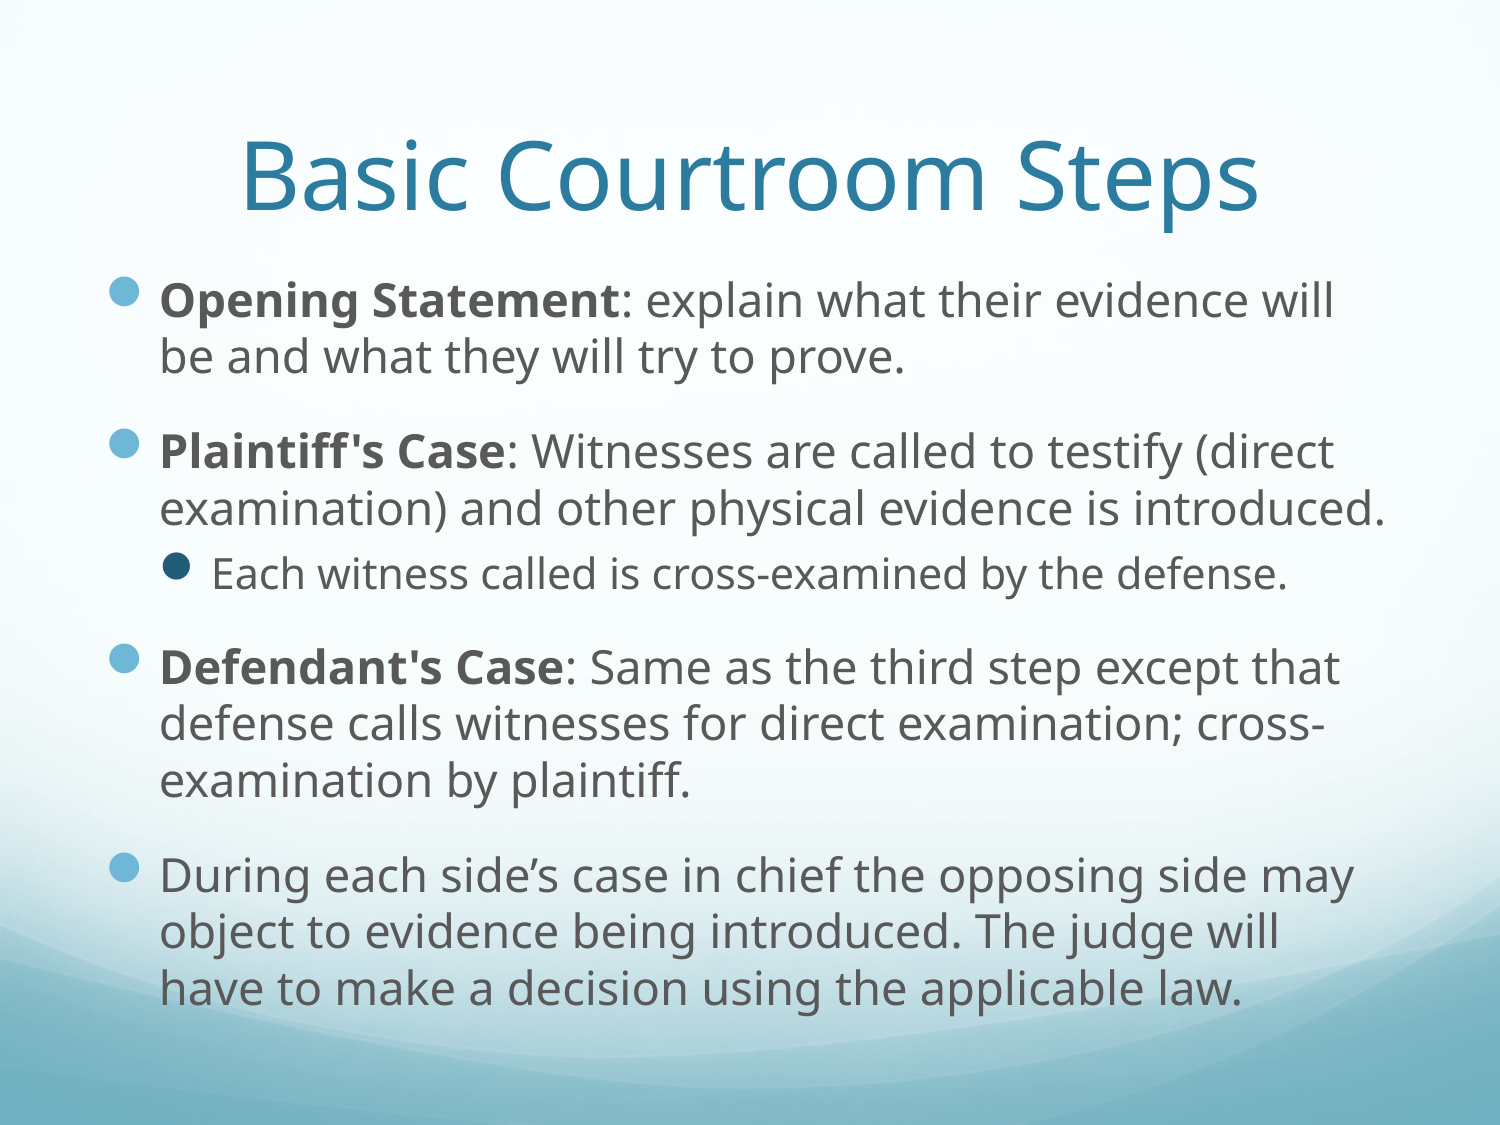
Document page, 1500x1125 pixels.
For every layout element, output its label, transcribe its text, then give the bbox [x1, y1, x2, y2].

title Basic Courtroom Steps [90, 17, 1410, 237]
list Opening Statement: explain what their evidence will be and what they will try to prove. Plaintiff's Case: Witnesses are called to testify (direct examination) and other physical evidence is introduced. Each witness called is cross-examined by the defense. Defendant's Case: Same as the third step except that defense calls witnesses for direct examination; cross-examination by plaintiff. During each side’s case in chief the opposing side may object to evidence being introduced. The judge will have to make a decision using the applicable law. [90, 262, 1410, 1078]
